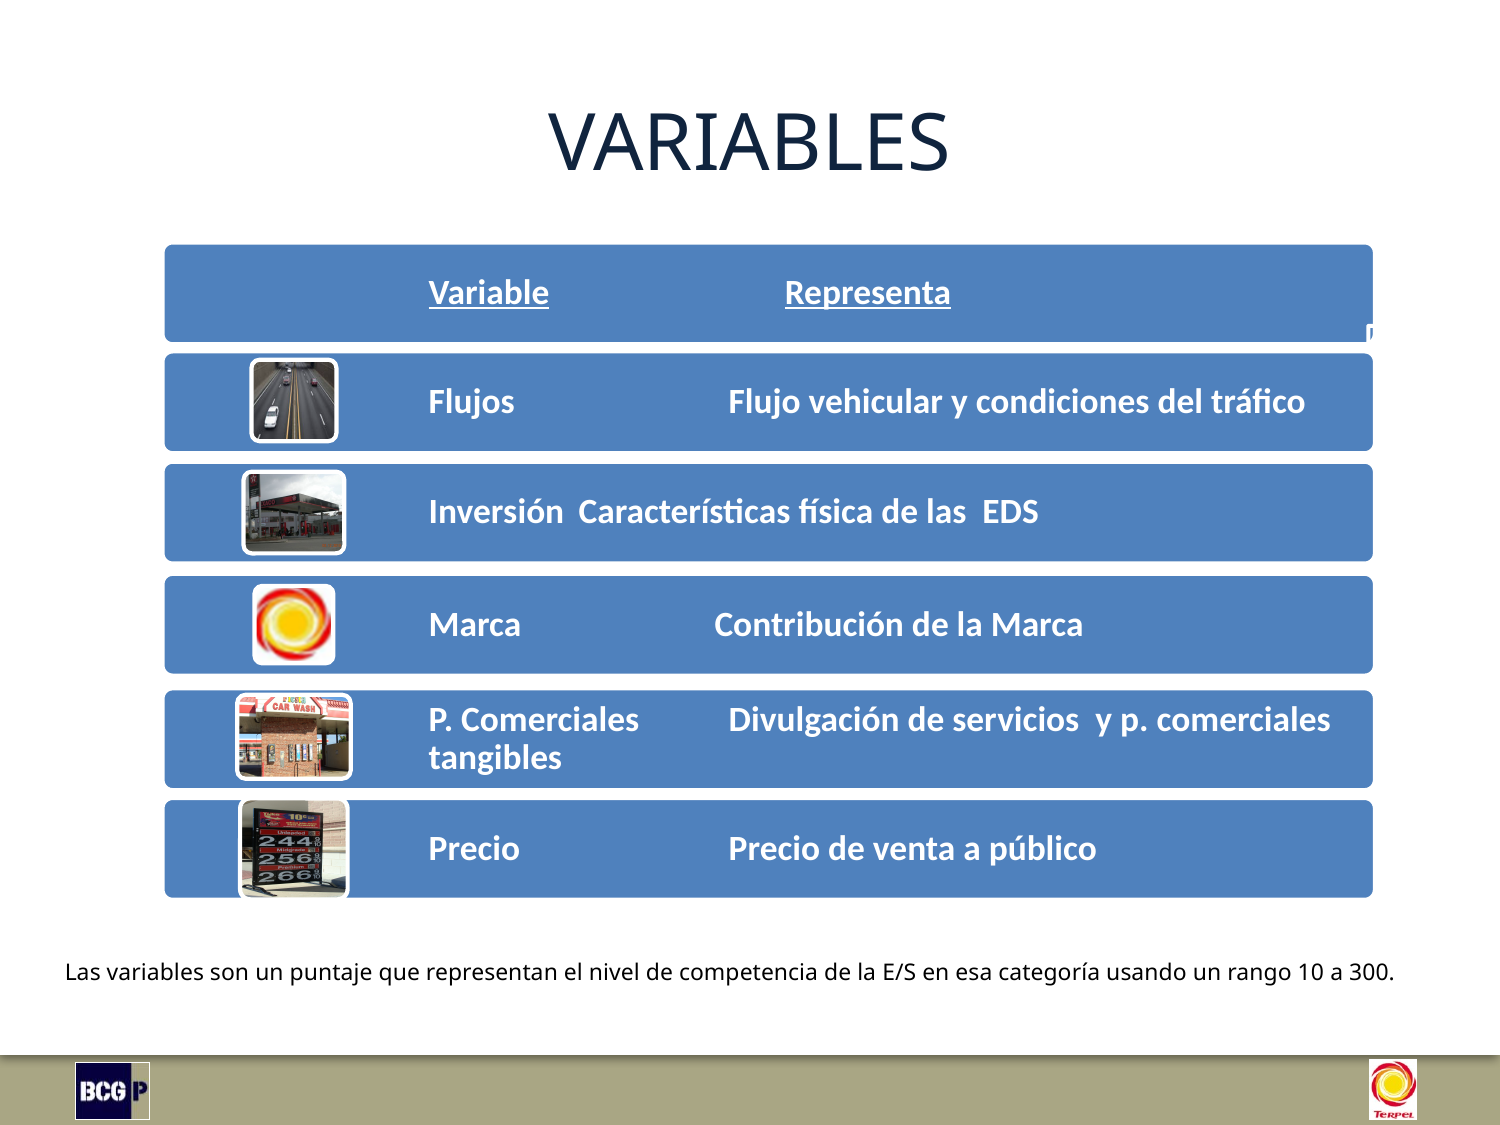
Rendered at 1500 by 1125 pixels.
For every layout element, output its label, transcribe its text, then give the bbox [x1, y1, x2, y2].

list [162, 237, 1376, 901]
picture [1369, 1059, 1417, 1120]
title Variables [75, 45, 1425, 233]
picture [76, 1063, 149, 1119]
text_box Las variables son un puntaje que representan el nivel de competencia de la E/S en esa categoría usando un rango 10 a 300. [49, 950, 1413, 1048]
